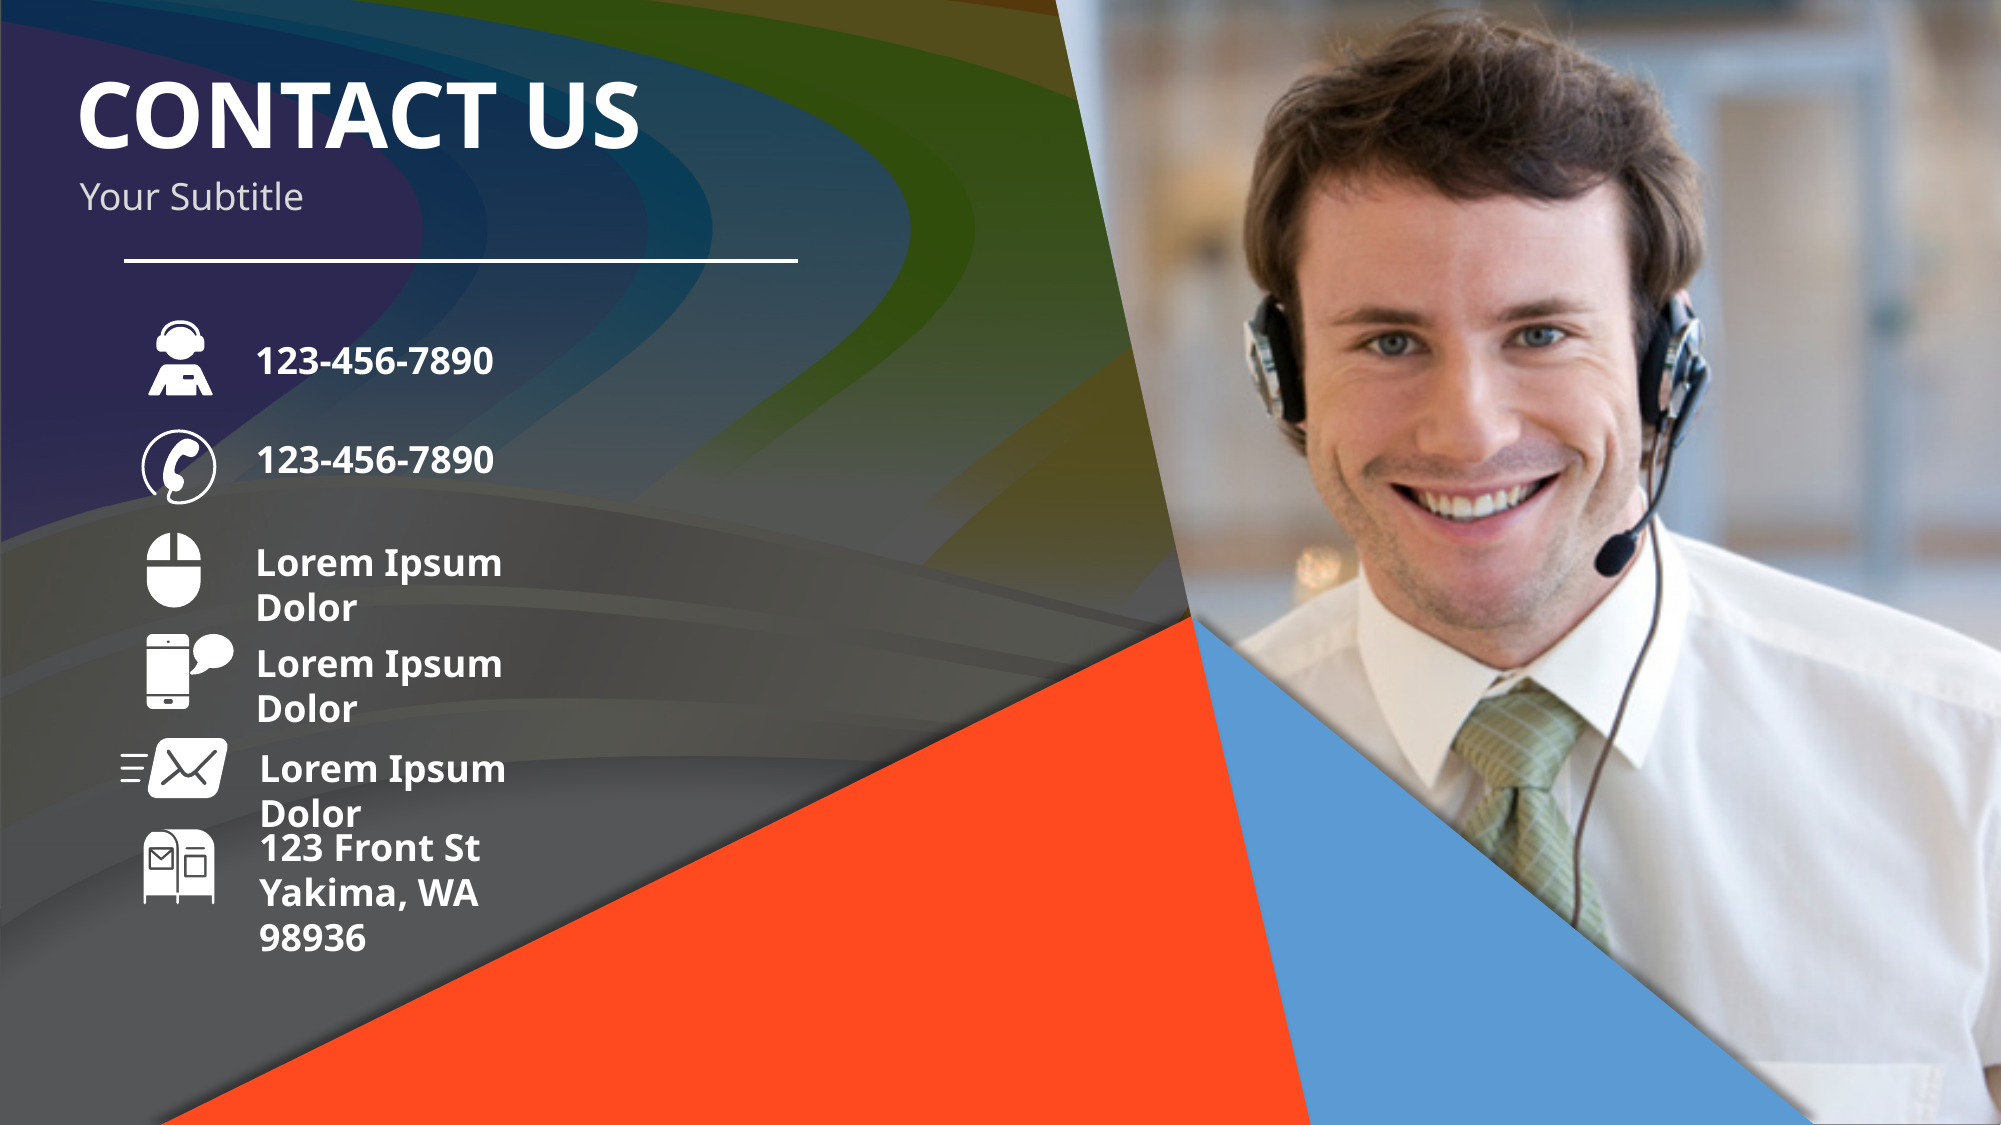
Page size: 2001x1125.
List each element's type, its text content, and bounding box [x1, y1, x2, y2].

text_box 123 Front St Yakima, WA 98936 [244, 816, 590, 967]
text_box [146, 532, 171, 561]
text_box 123-456-7890 [241, 428, 541, 489]
text_box [1054, 0, 2000, 1125]
text_box [158, 614, 1312, 1125]
text_box 123-456-7890 [240, 329, 541, 390]
text_box [146, 566, 201, 608]
text_box Lorem Ipsum Dolor [244, 737, 590, 816]
text_box Lorem Ipsum Dolor [240, 531, 586, 632]
text_box Lorem Ipsum Dolor [240, 632, 586, 738]
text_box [146, 633, 234, 709]
text_box [141, 429, 217, 505]
text_box [177, 532, 201, 561]
text_box [1195, 617, 1817, 1125]
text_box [148, 320, 213, 396]
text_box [60, 49, 1020, 227]
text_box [143, 829, 215, 905]
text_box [120, 737, 228, 798]
